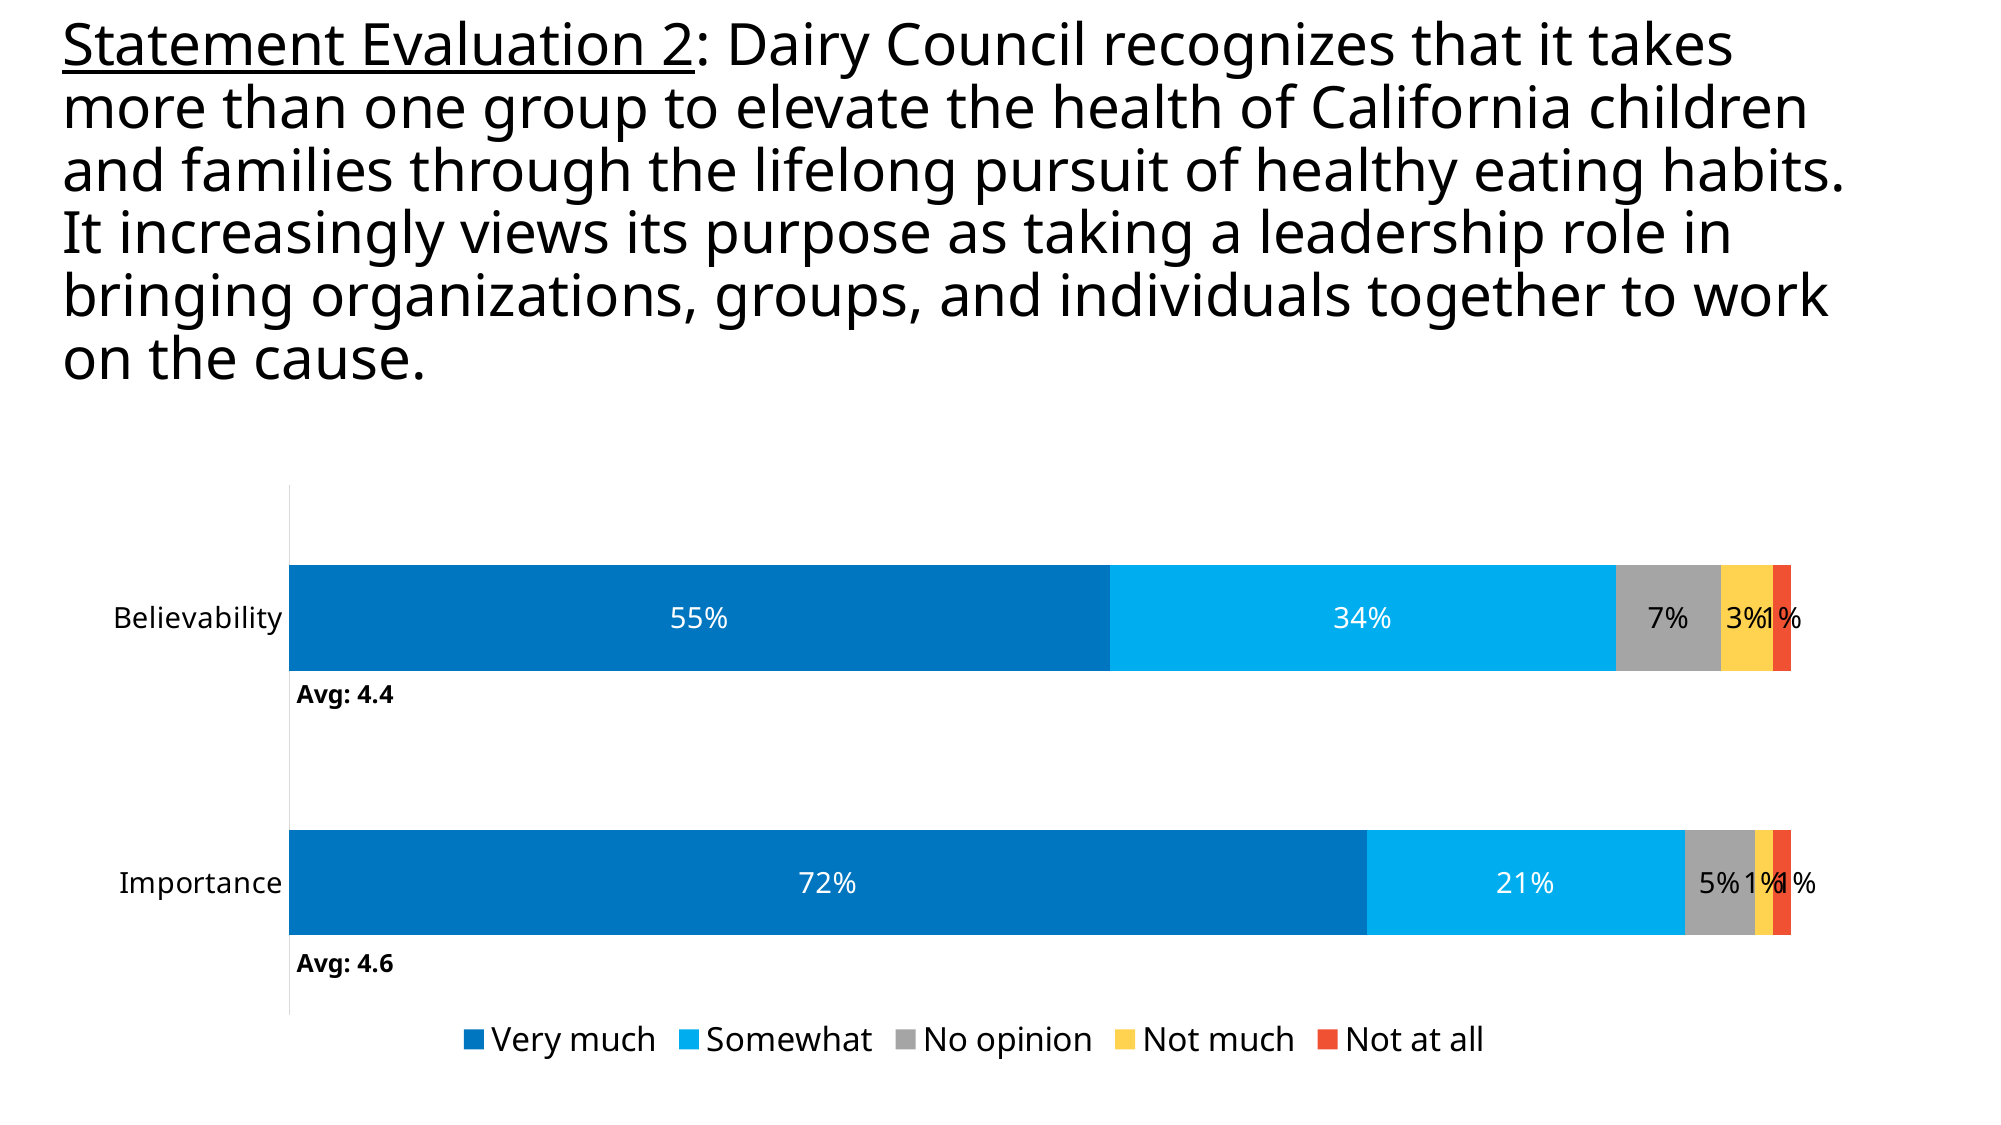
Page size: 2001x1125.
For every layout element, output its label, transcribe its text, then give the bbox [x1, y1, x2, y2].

title Statement Evaluation 2: Dairy Council recognizes that it takes more than one group to elevate the health of California children and families through the lifelong pursuit of healthy eating habits. It increasingly views its purpose as taking a leadership role in bringing organizations, groups, and individuals together to work on the cause. [47, 129, 1901, 348]
chart [111, 467, 1837, 1068]
